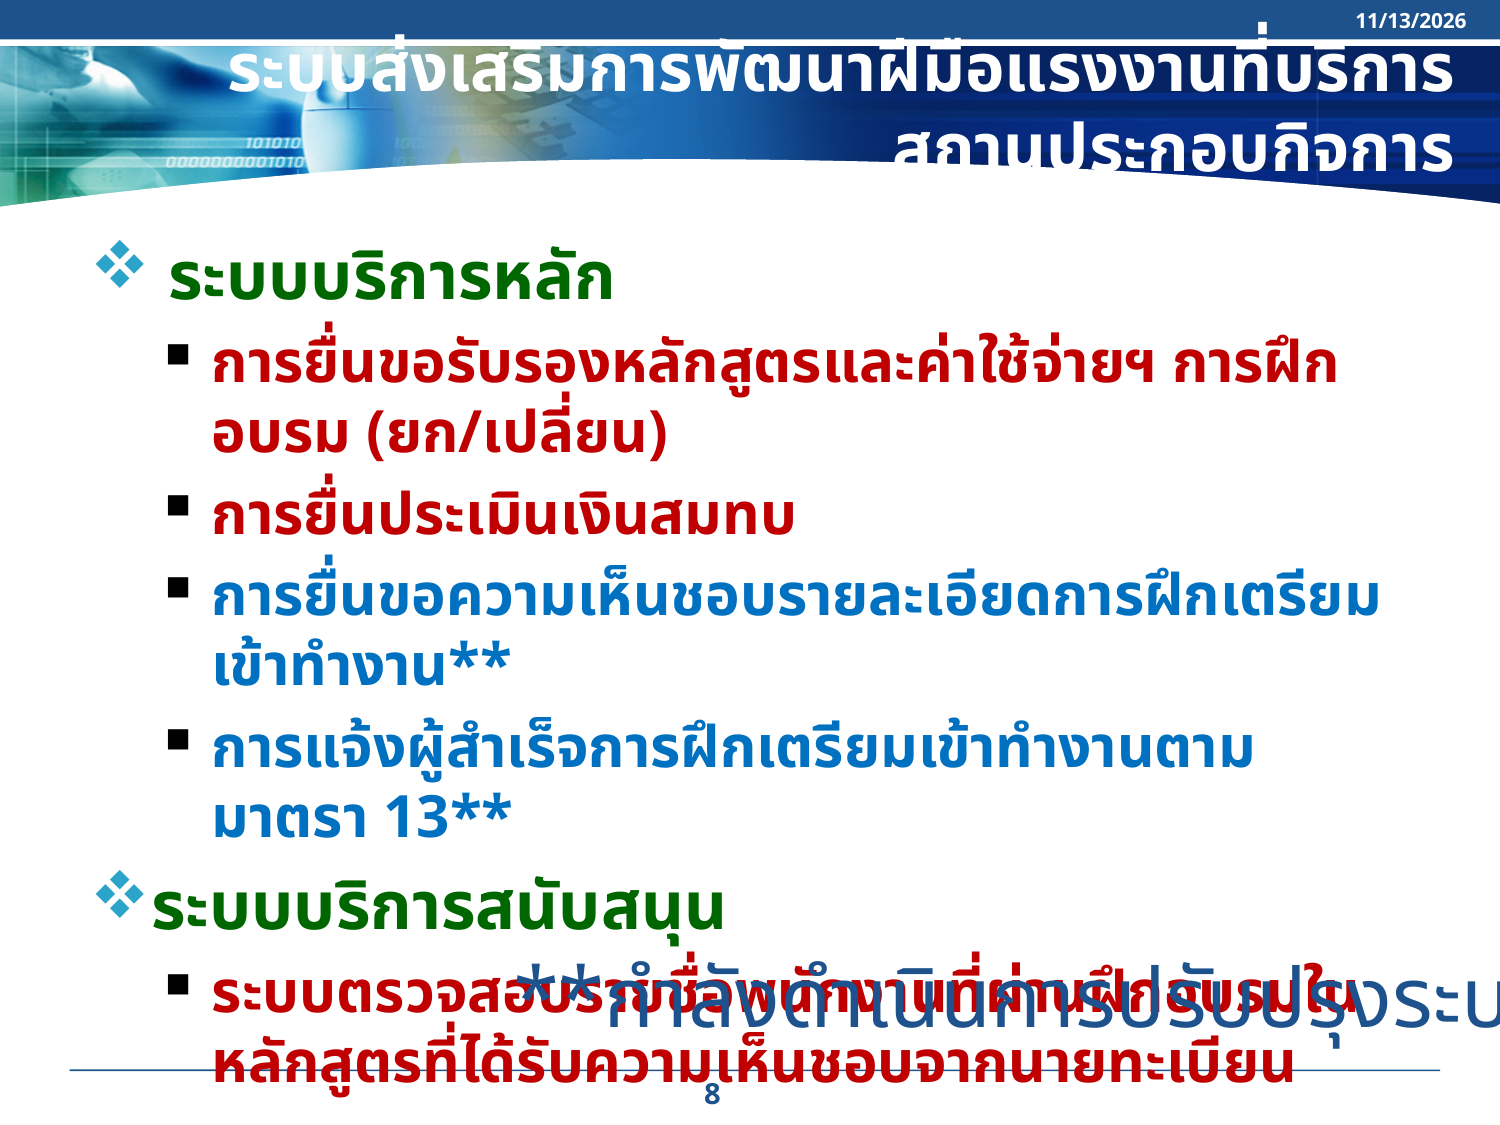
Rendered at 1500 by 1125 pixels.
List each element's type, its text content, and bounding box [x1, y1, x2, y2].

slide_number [1068, 0, 1482, 43]
list ระบบบริการหลัก การยื่นขอรับรองหลักสูตรและค่าใช้จ่ายฯ การฝึกอบรม (ยก/เปลี่ยน) การยื่นประเมินเงินสมทบ การยื่นขอความเห็นชอบรายละเอียดการฝึกเตรียมเข้าทำงาน** การแจ้งผู้สำเร็จการฝึกเตรียมเข้าทำงานตามมาตรา 13** ระบบบริการสนับสนุน ระบบตรวจสอบรายชื่อพนักงานที่ผ่านฝึกอบรมในหลักสูตรที่ได้รับความเห็นชอบจากนายทะเบียน [74, 224, 1426, 1059]
title ระบบส่งเสริมการพัฒนาฝีมือแรงงานที่บริการสถานประกอบกิจการ [182, 54, 1471, 155]
text_box **กำลังดำเนินการปรับปรุงระบบ [498, 936, 1500, 1052]
slide_number 8 [537, 1067, 888, 1118]
picture [0, 46, 1500, 206]
